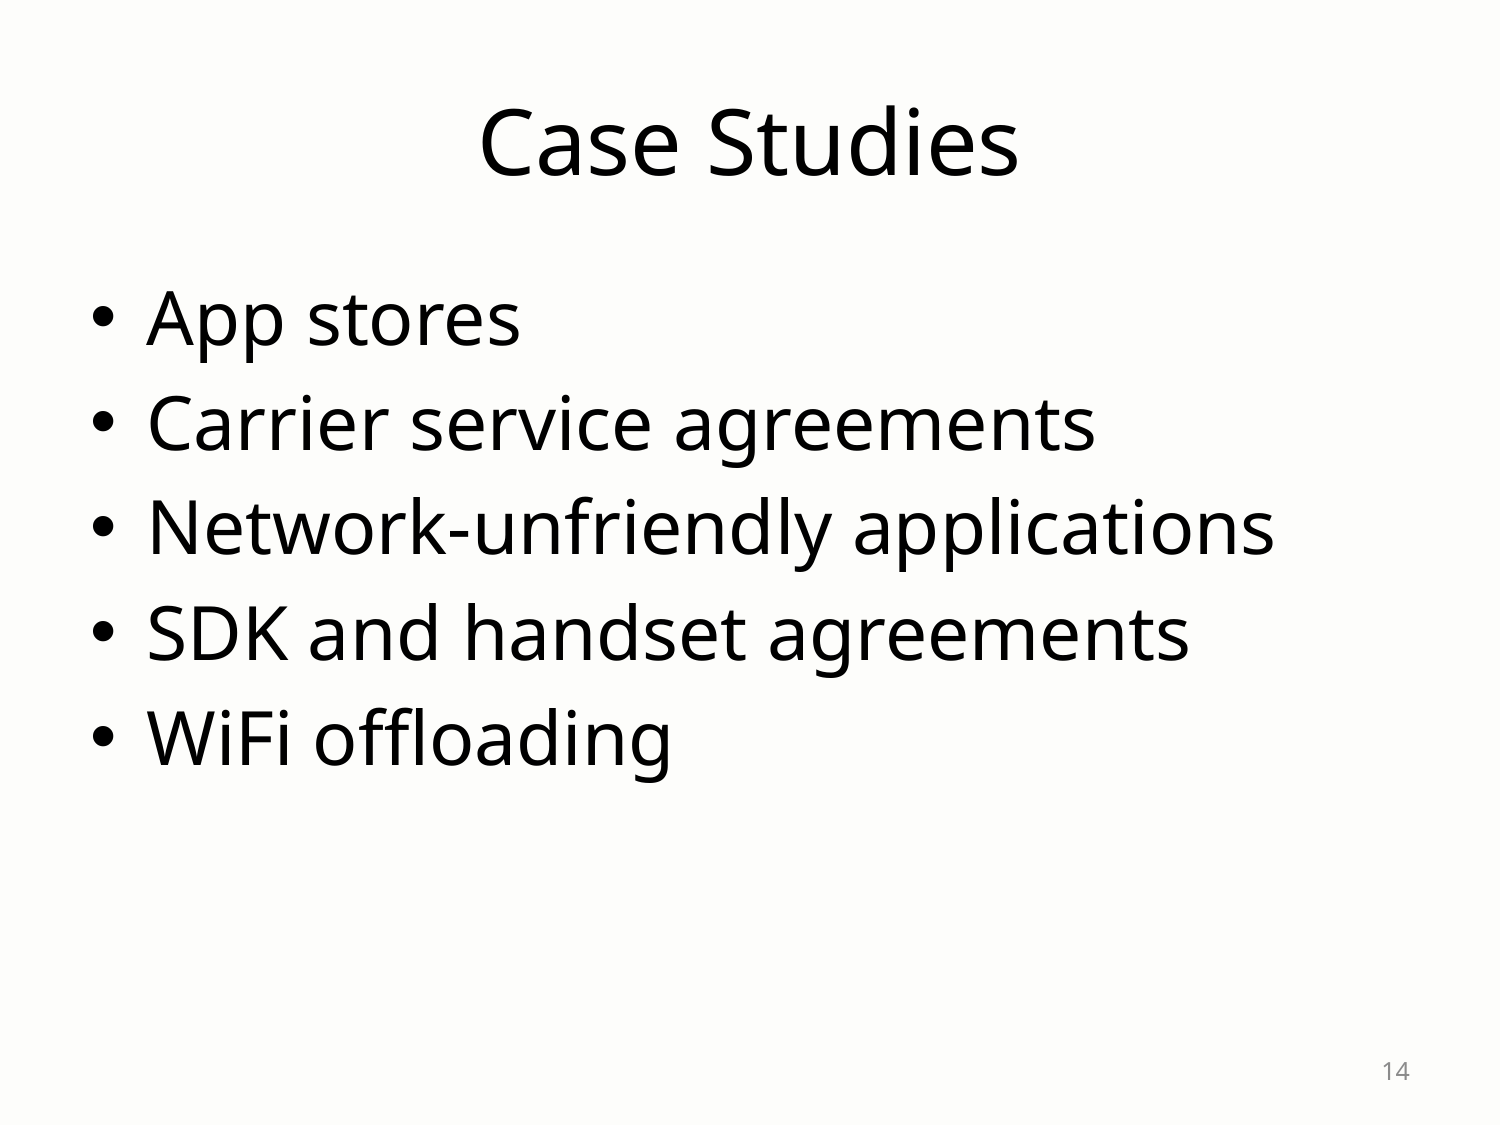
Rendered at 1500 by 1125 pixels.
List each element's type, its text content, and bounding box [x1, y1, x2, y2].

title Case Studies [75, 45, 1425, 233]
list App stores Carrier service agreements Network-unfriendly applications SDK and handset agreements WiFi offloading [75, 262, 1425, 1005]
slide_number 14 [1074, 1042, 1425, 1103]
